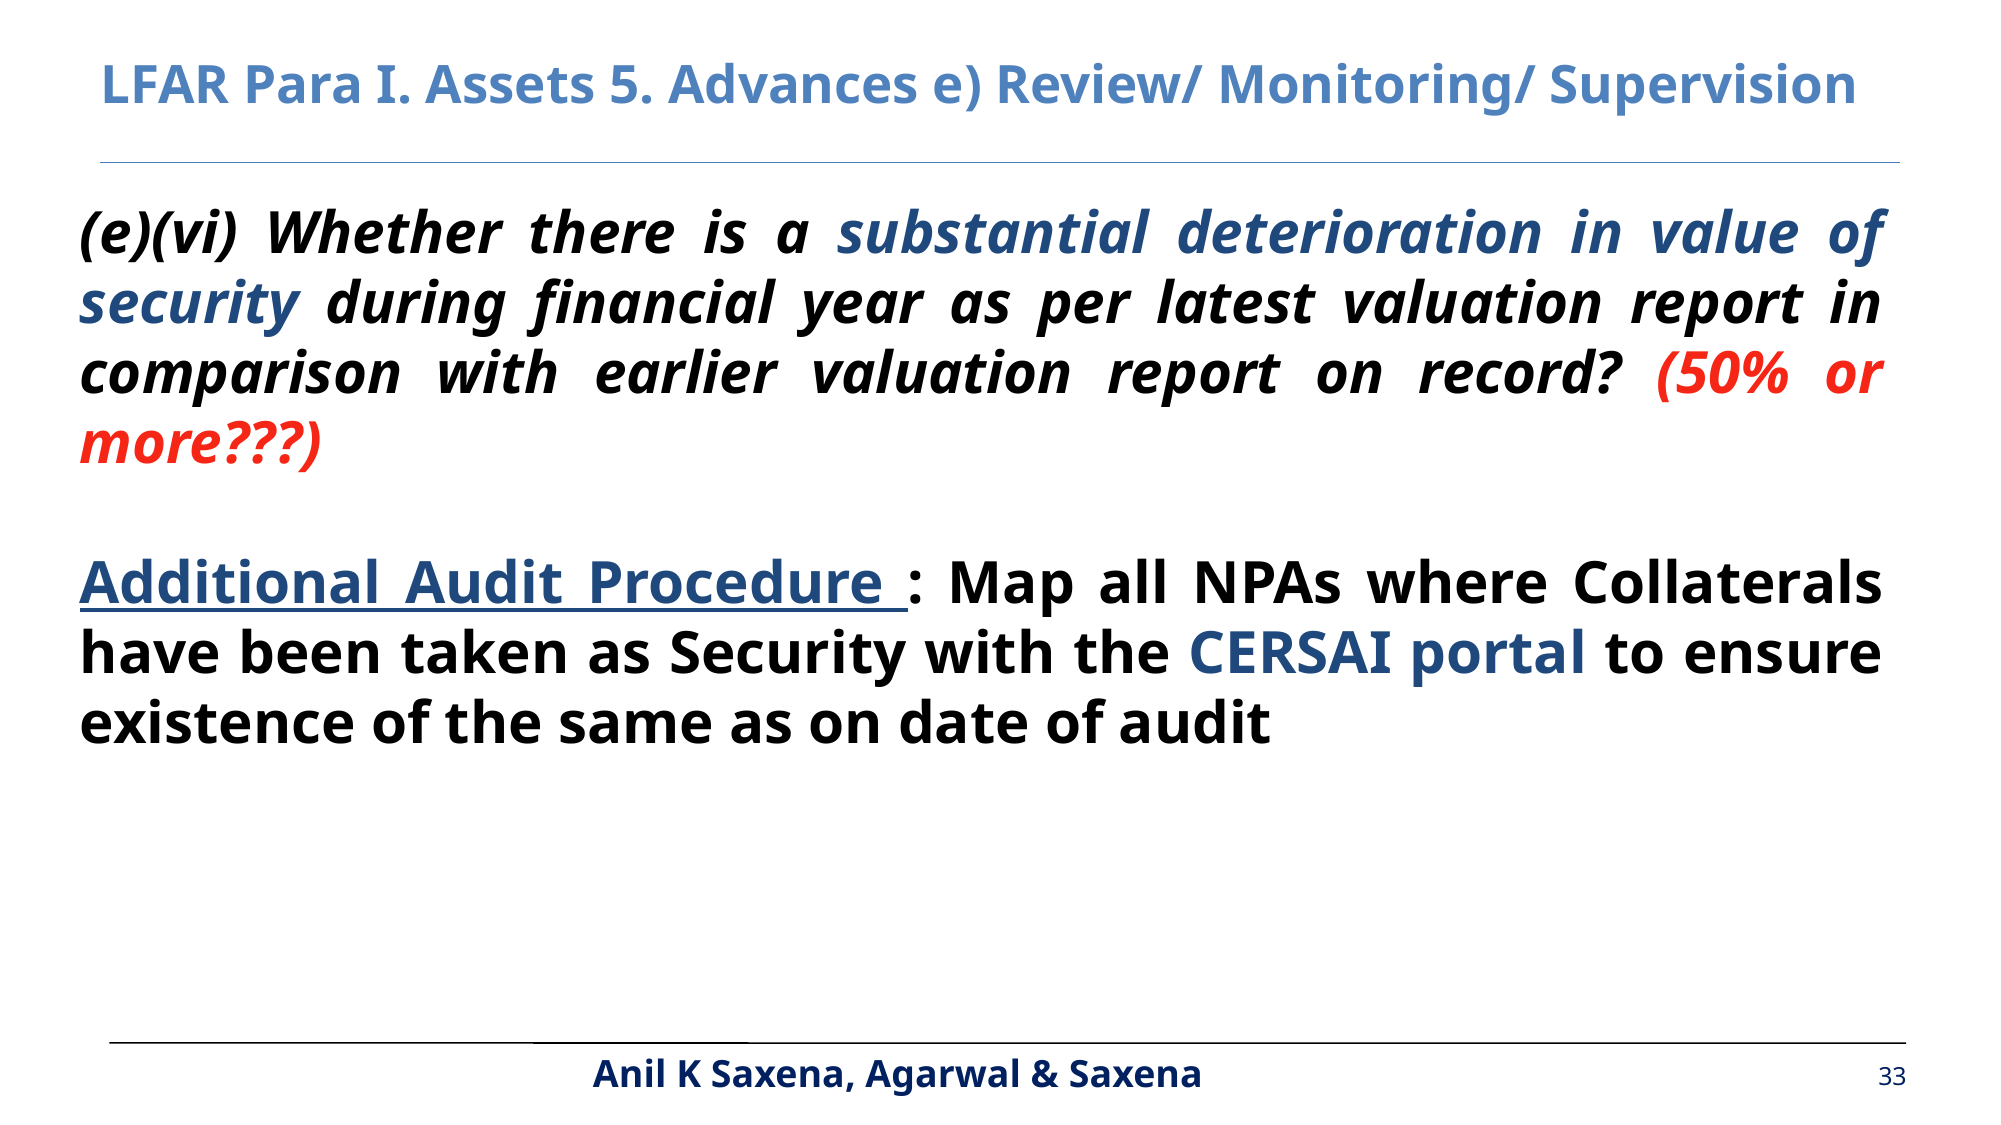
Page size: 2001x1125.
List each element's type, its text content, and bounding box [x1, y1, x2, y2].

slide_number 33 [1392, 1041, 1922, 1114]
text_box (e)(vi) Whether there is a substantial deterioration in value of security during financial year as per latest valuation report in comparison with earlier valuation report on record? (50% or more???) Additional Audit Procedure : Map all NPAs where Collaterals have been taken as Security with the CERSAI portal to ensure existence of the same as on date of audit [65, 187, 1898, 833]
text_box LFAR Para I. Assets 5. Advances e) Review/ Monitoring/ Supervision [75, 42, 1885, 148]
